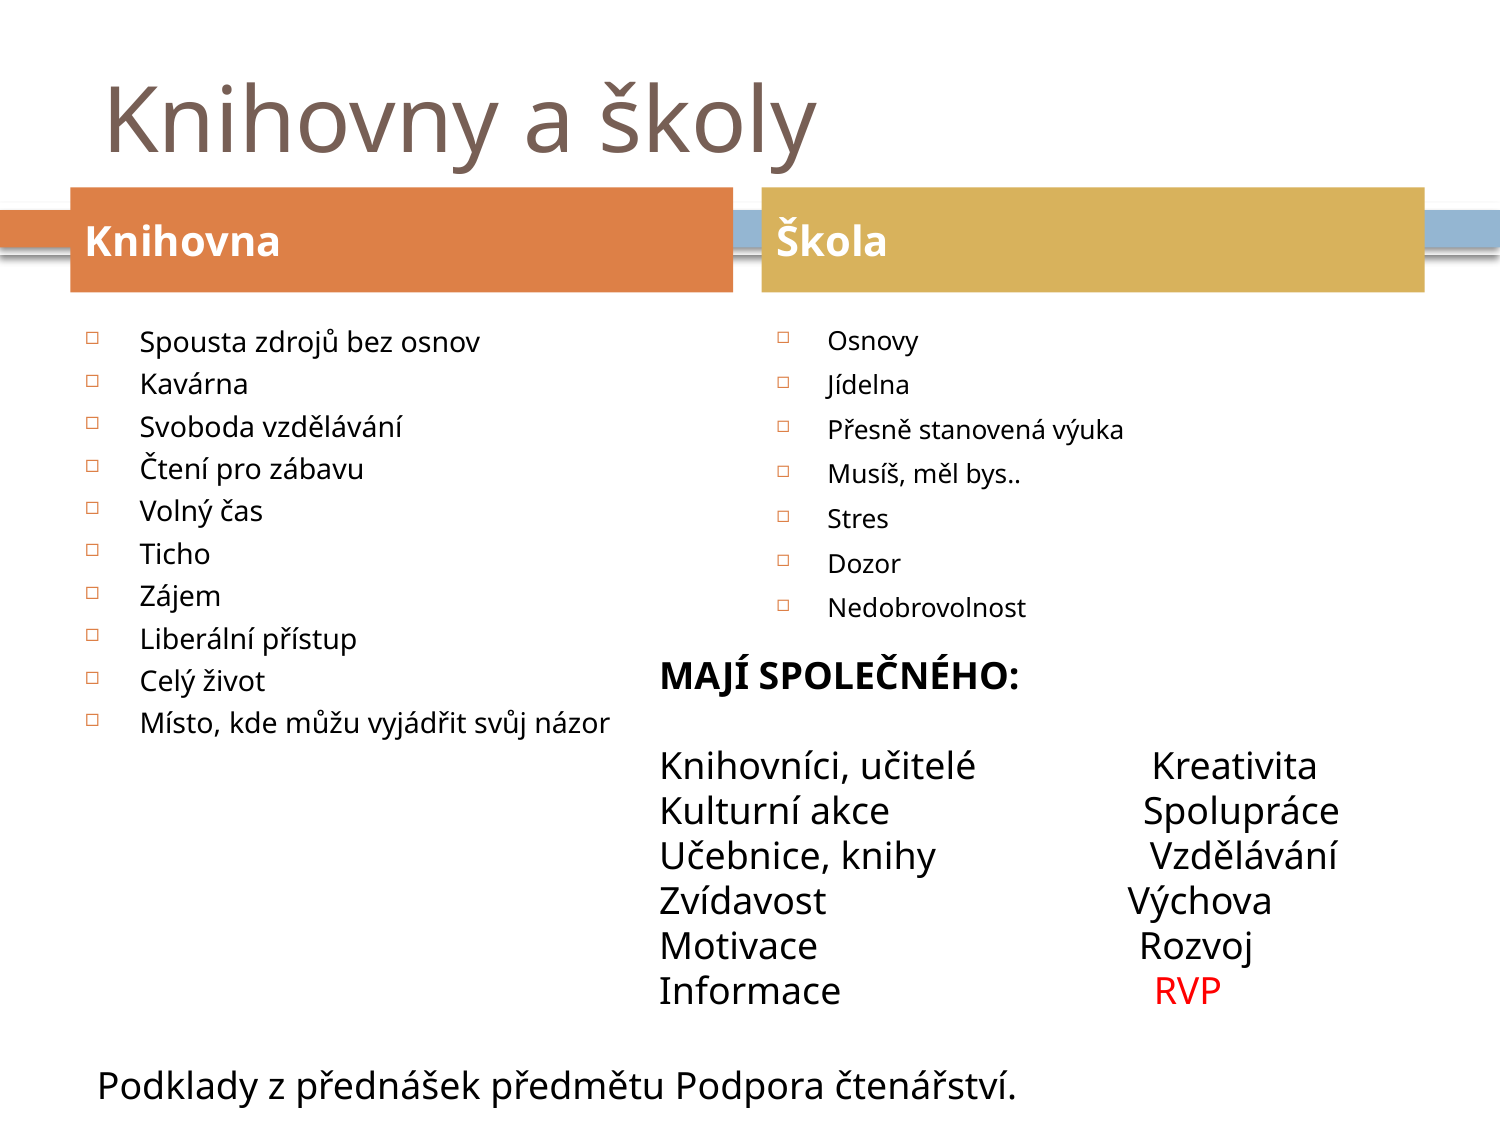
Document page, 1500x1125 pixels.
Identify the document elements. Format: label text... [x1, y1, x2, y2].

title Knihovny a školy [87, 44, 1425, 188]
list Škola [761, 187, 1425, 293]
list Osnovy Jídelna Přesně stanovená výuka Musíš, měl bys.. Stres Dozor Nedobrovolnost [761, 316, 1425, 633]
text_box Podklady z přednášek předmětu Podpora čtenářství. [82, 1054, 1137, 1115]
text_box MAJÍ SPOLEČNÉHO: Knihovníci, učitelé Kreativita Kulturní akce Spolupráce Učebnice, knihy Vzdělávání Zvídavost Výchova Motivace Rozvoj Informace RVP [644, 644, 1442, 1125]
list Spousta zdrojů bez osnov Kavárna Svoboda vzdělávání Čtení pro zábavu Volný čas Ticho Zájem Liberální přístup Celý život Místo, kde můžu vyjádřit svůj názor [70, 316, 734, 750]
list Knihovna [70, 187, 734, 293]
